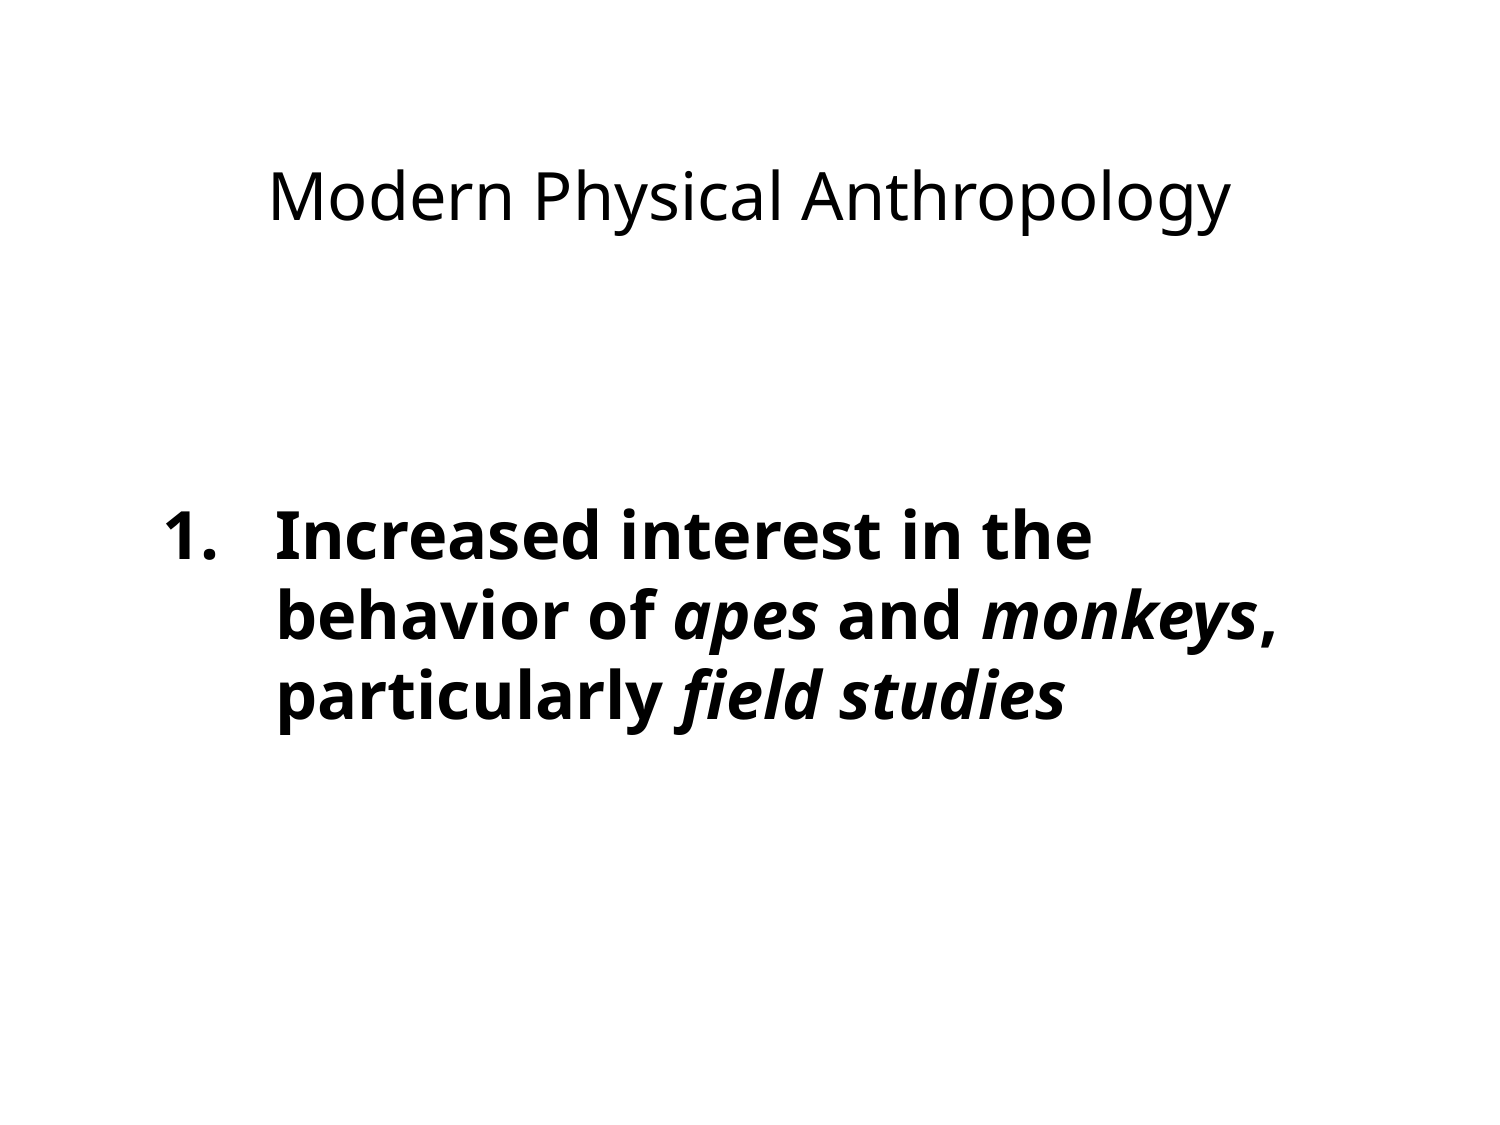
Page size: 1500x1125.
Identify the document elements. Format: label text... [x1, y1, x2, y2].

list 1. Increased interest in the behavior of apes and monkeys, particularly field studies [147, 484, 1348, 1125]
title Modern Physical Anthropology [112, 99, 1388, 288]
